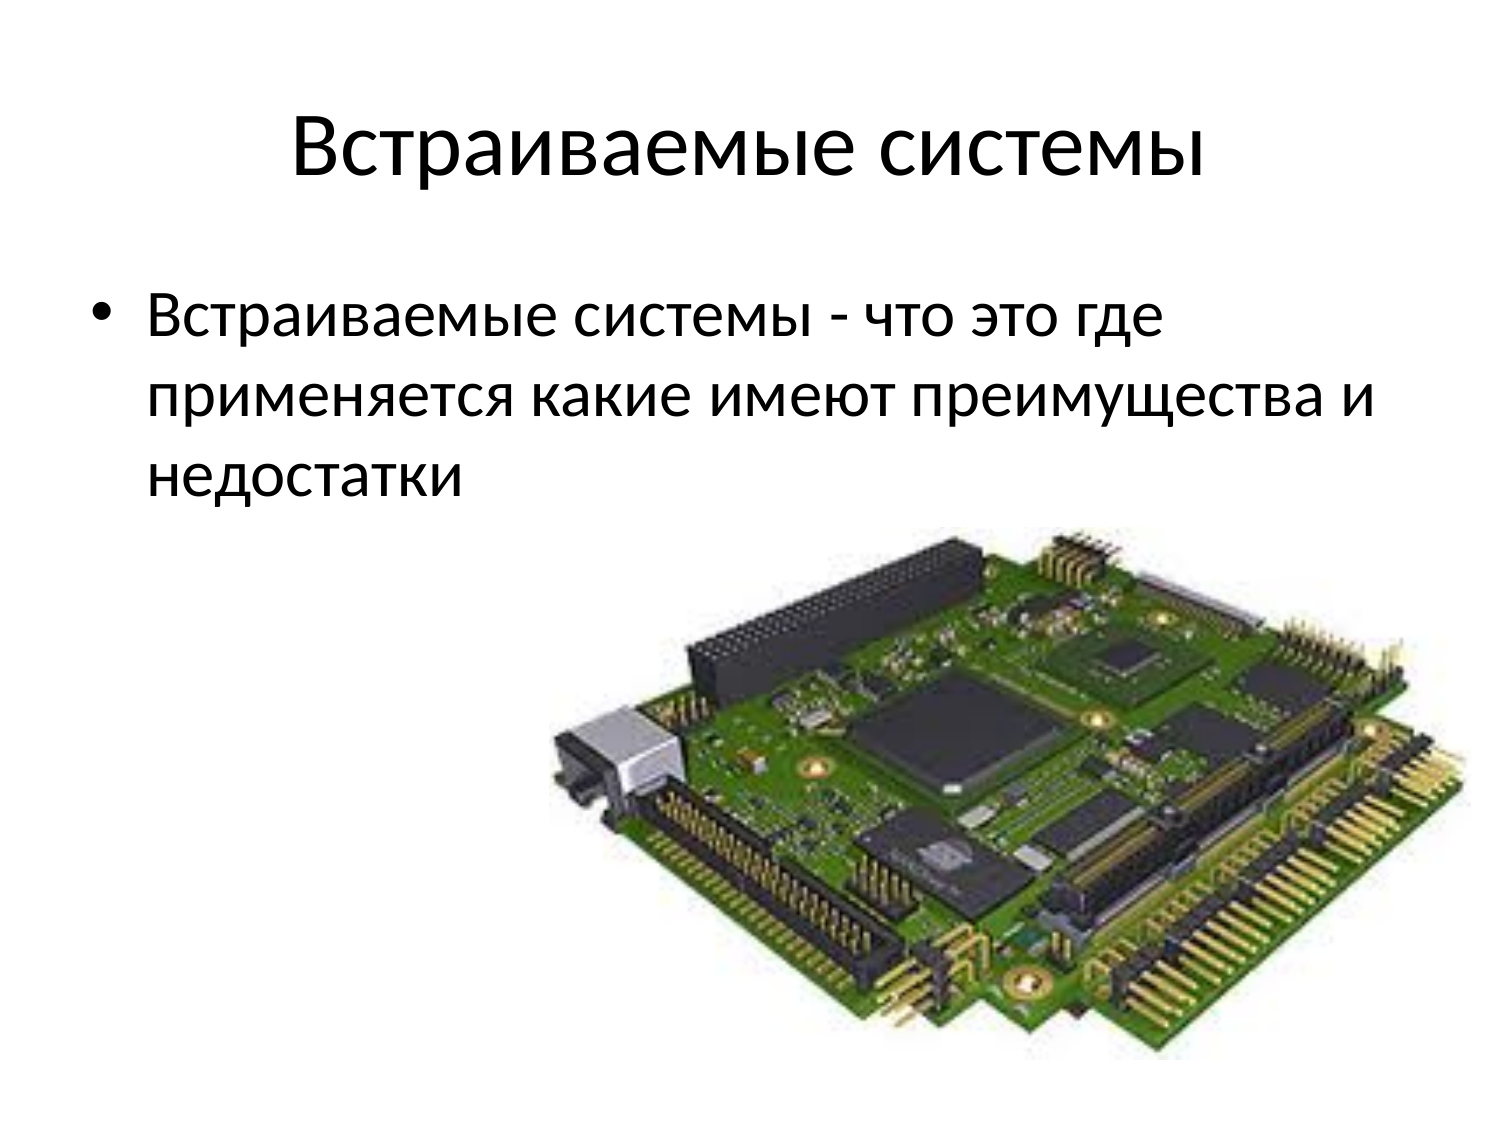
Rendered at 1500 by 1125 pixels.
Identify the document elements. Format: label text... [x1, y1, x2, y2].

list Встраиваемые системы - что это где применяется какие имеют преимущества и недостатки [75, 262, 1425, 1005]
title Встраиваемые системы [75, 45, 1425, 233]
picture [548, 526, 1471, 1060]
